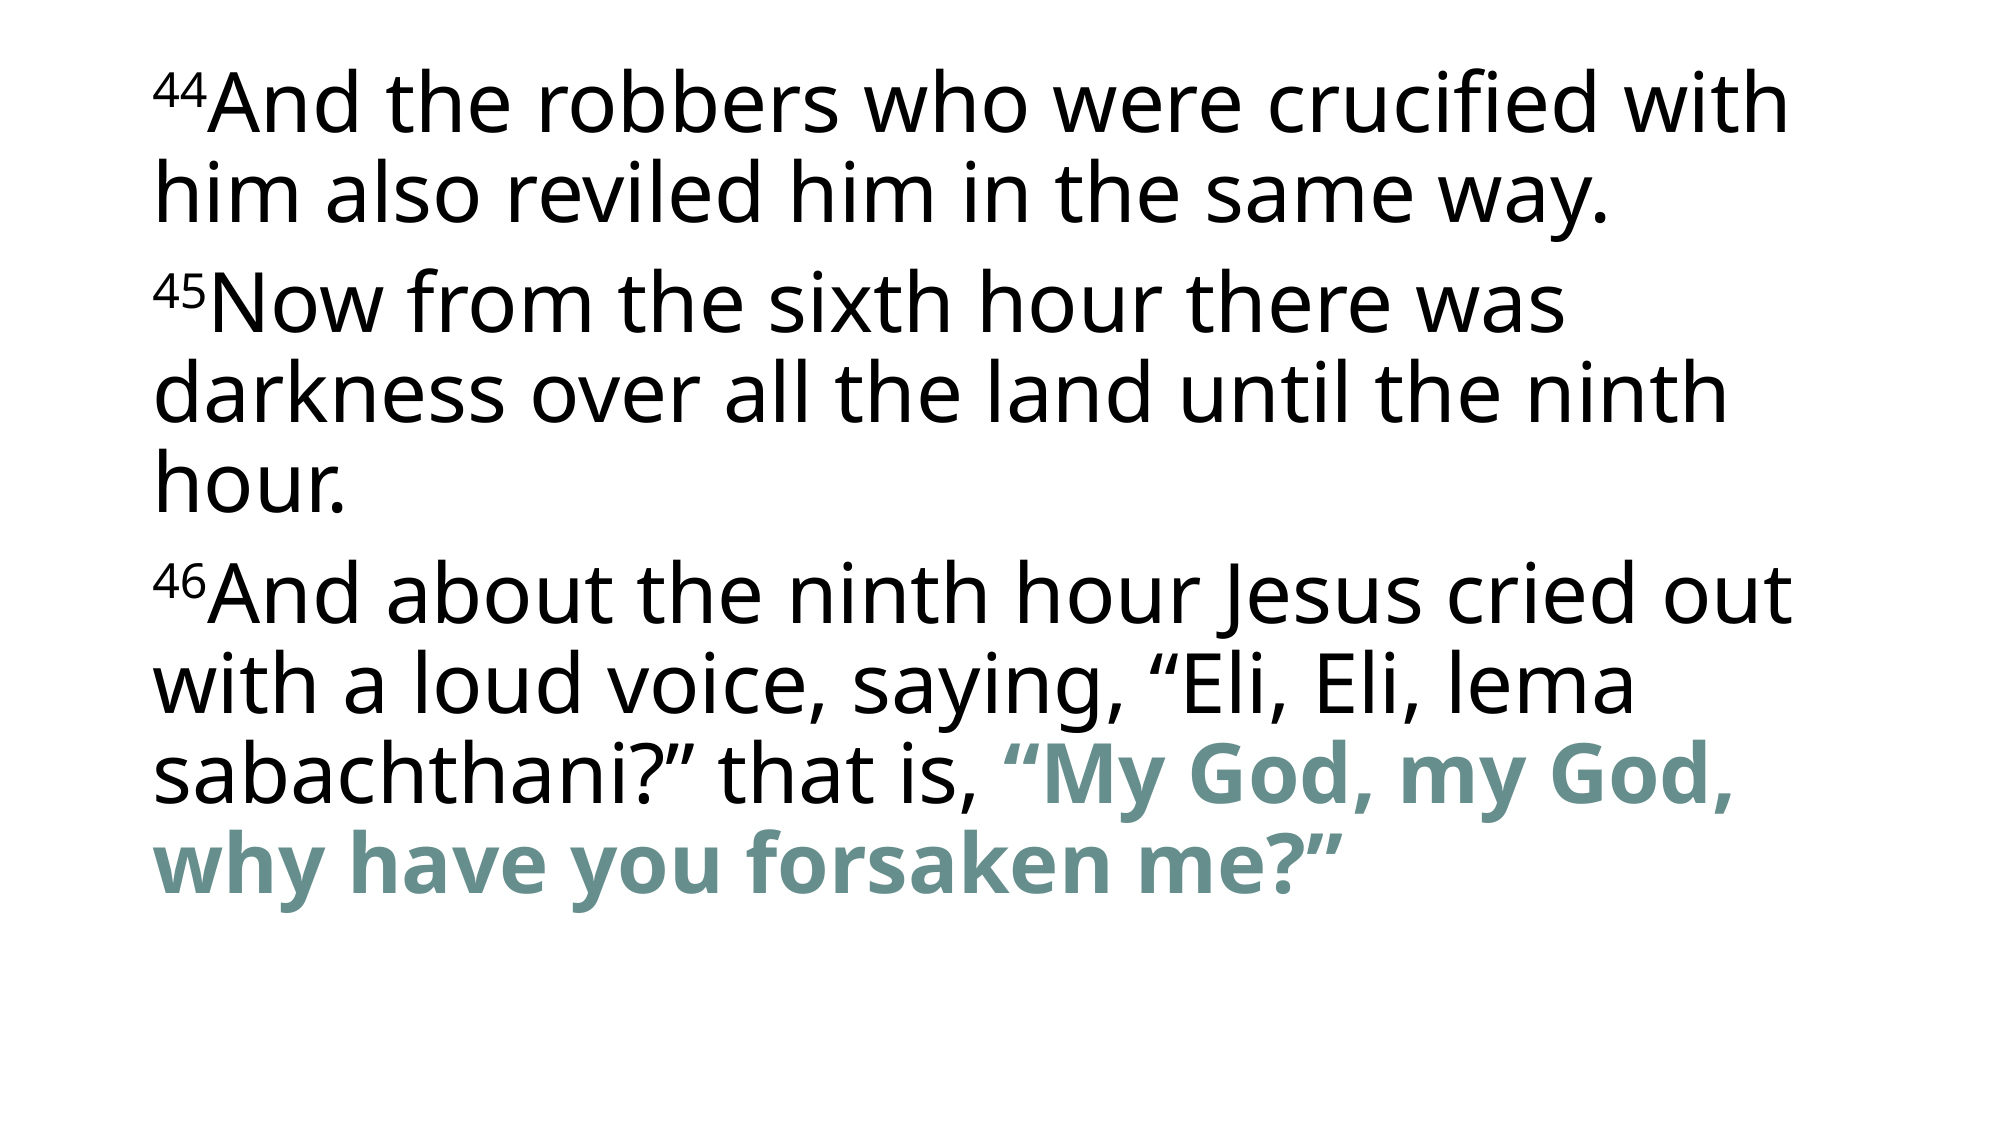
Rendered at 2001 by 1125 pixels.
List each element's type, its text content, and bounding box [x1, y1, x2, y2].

list 44And the robbers who were crucified with him also reviled him in the same way. 45Now from the sixth hour there was darkness over all the land until the ninth hour. 46And about the ninth hour Jesus cried out with a loud voice, saying, “Eli, Eli, lema sabachthani?” that is, “My God, my God, why have you forsaken me?” [137, 52, 1863, 1086]
